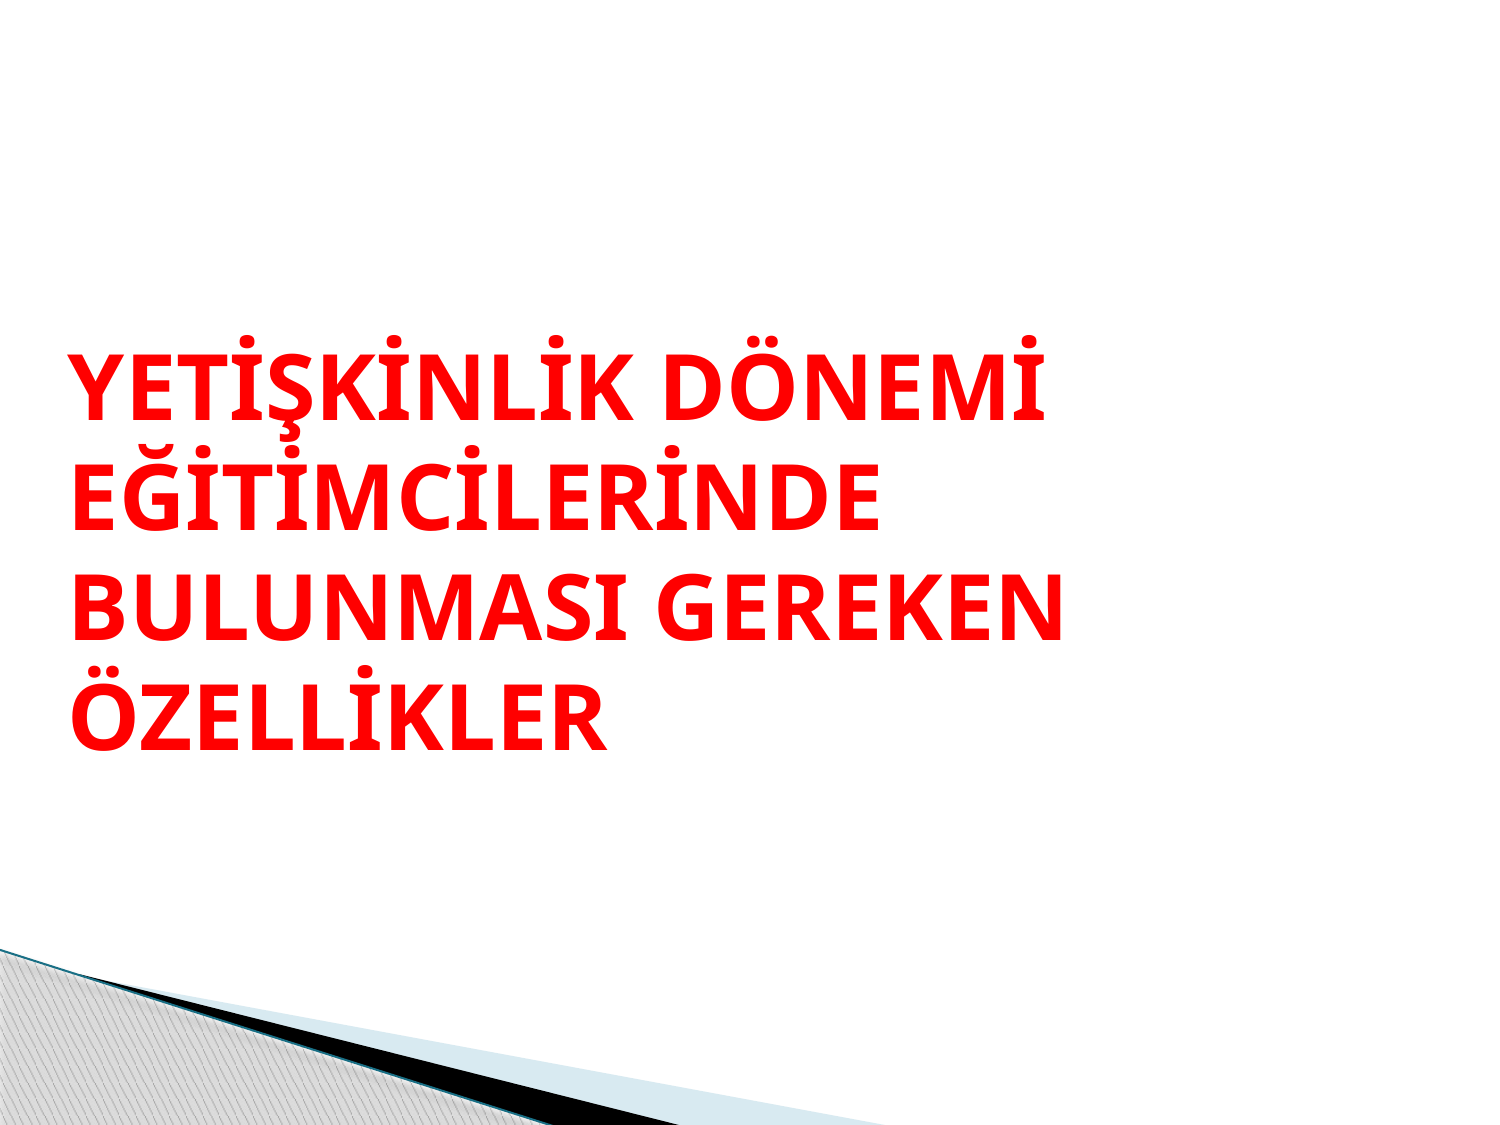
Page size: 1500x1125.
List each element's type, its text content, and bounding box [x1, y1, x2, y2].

title YETİŞKİNLİK DÖNEMİ EĞİTİMCİLERİNDE BULUNMASI GEREKEN ÖZELLİKLER [53, 349, 1439, 749]
